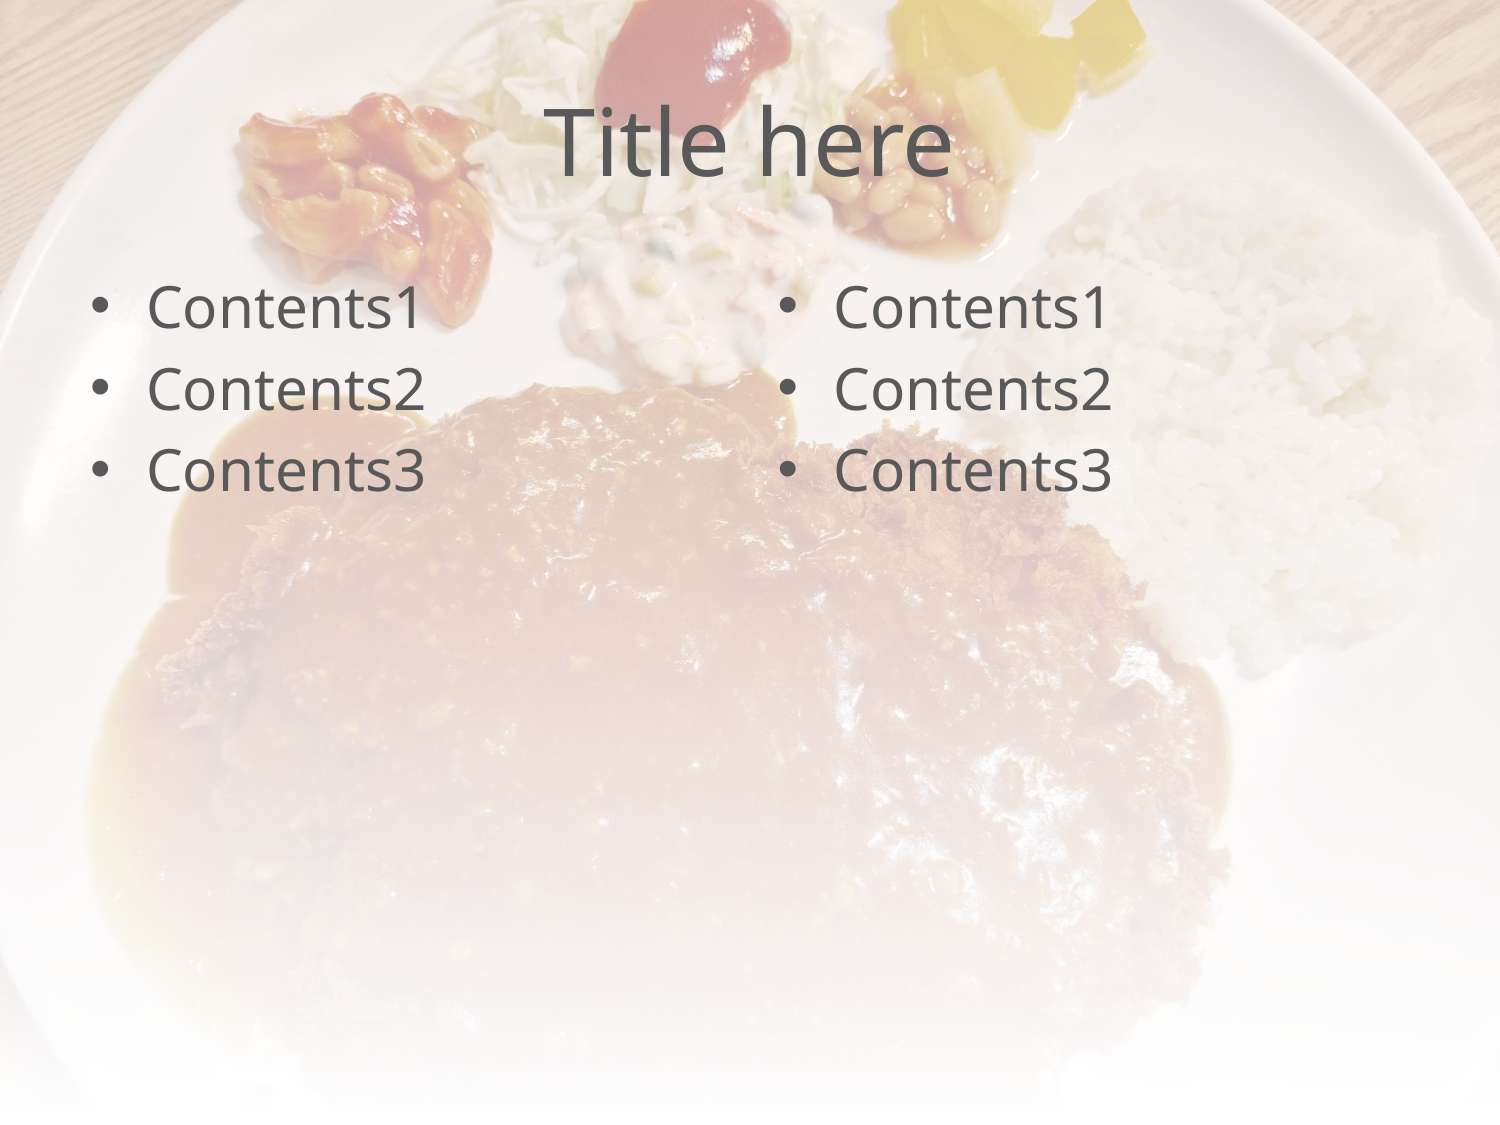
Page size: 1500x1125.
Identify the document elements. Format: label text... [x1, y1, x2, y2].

list Contents1 Contents2 Contents3 [75, 262, 738, 1005]
title Title here [75, 45, 1425, 233]
text_box [0, 0, 1500, 1125]
list Contents1 Contents2 Contents3 [762, 262, 1425, 1005]
